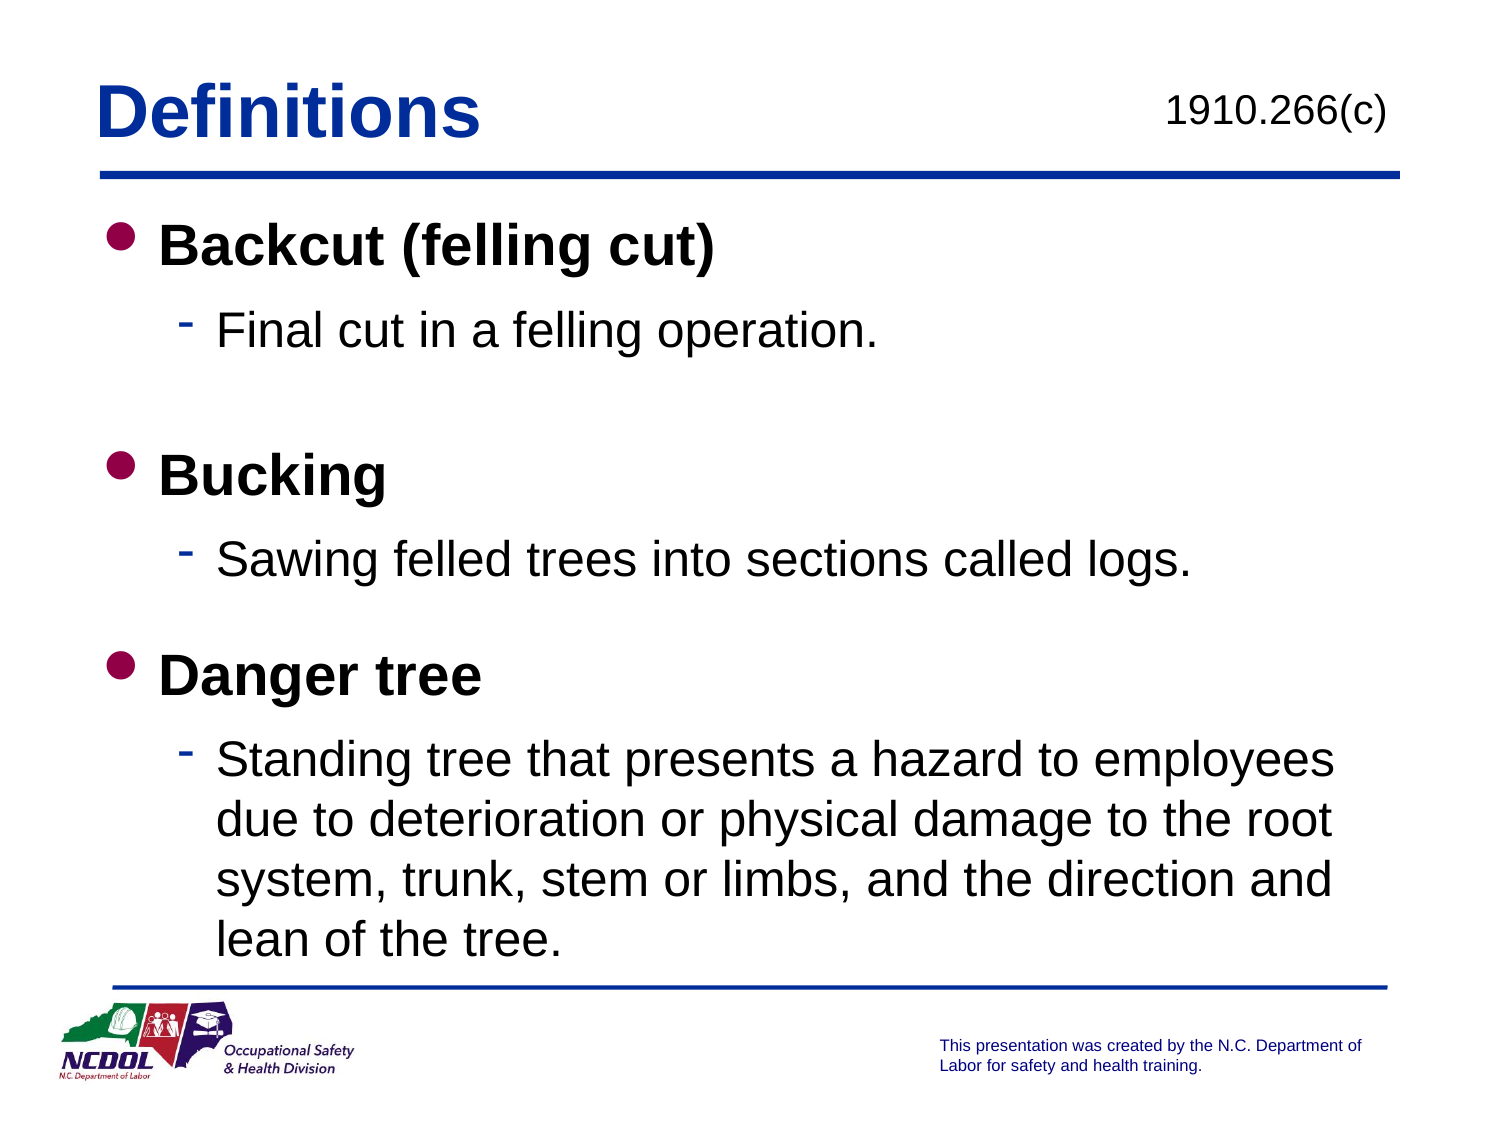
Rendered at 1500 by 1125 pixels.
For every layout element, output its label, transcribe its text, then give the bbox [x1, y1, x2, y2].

list Backcut (felling cut) Final cut in a felling operation. Bucking Sawing felled trees into sections called logs. Danger tree Standing tree that presents a hazard to employees due to deterioration or physical damage to the root system, trunk, stem or limbs, and the direction and lean of the tree. [87, 200, 1400, 943]
title Definitions [87, 62, 1475, 153]
picture [50, 992, 363, 1090]
text_box 1910.266(c) [1149, 75, 1488, 140]
